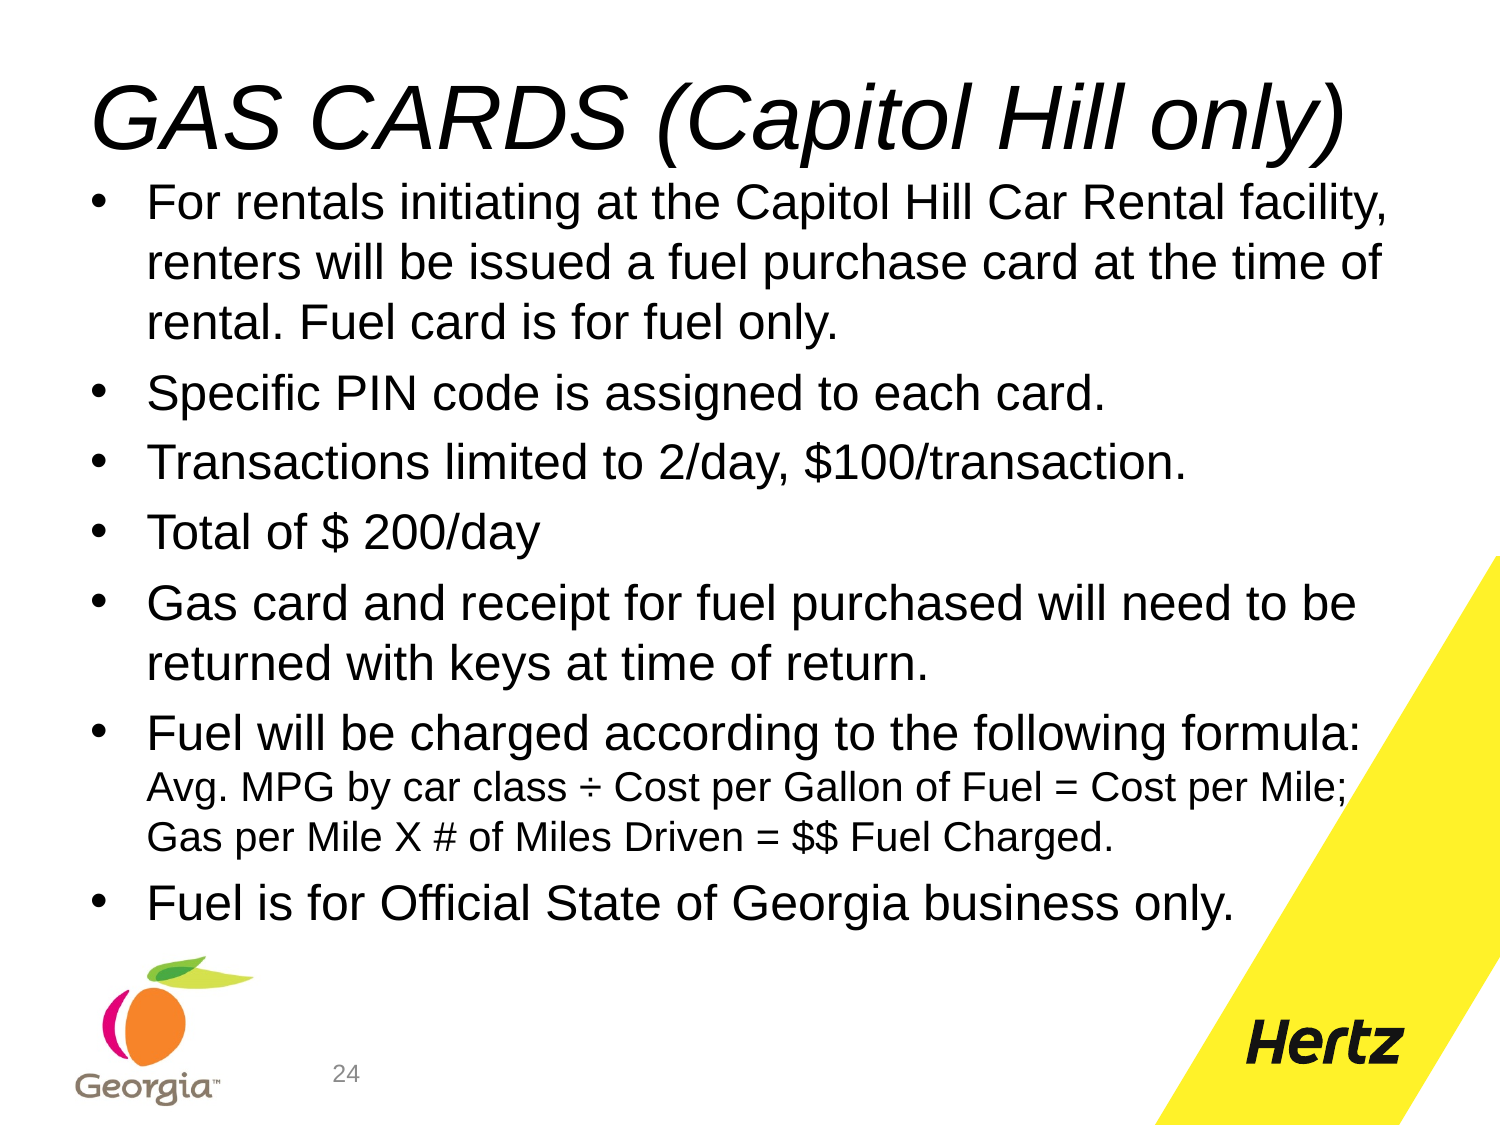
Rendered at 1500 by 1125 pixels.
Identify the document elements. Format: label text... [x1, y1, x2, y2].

picture [9, 931, 300, 1125]
list For rentals initiating at the Capitol Hill Car Rental facility, renters will be issued a fuel purchase card at the time of rental. Fuel card is for fuel only. Specific PIN code is assigned to each card. Transactions limited to 2/day, $100/transaction. Total of $ 200/day Gas card and receipt for fuel purchased will need to be returned with keys at time of return. Fuel will be charged according to the following formula: Avg. MPG by car class ÷ Cost per Gallon of Fuel = Cost per Mile; Gas per Mile X # of Miles Driven = $$ Fuel Charged. Fuel is for Official State of Georgia business only. [75, 162, 1425, 988]
title GAS CARDS (Capitol Hill only) [75, 45, 1425, 162]
slide_number 24 [312, 1042, 376, 1103]
